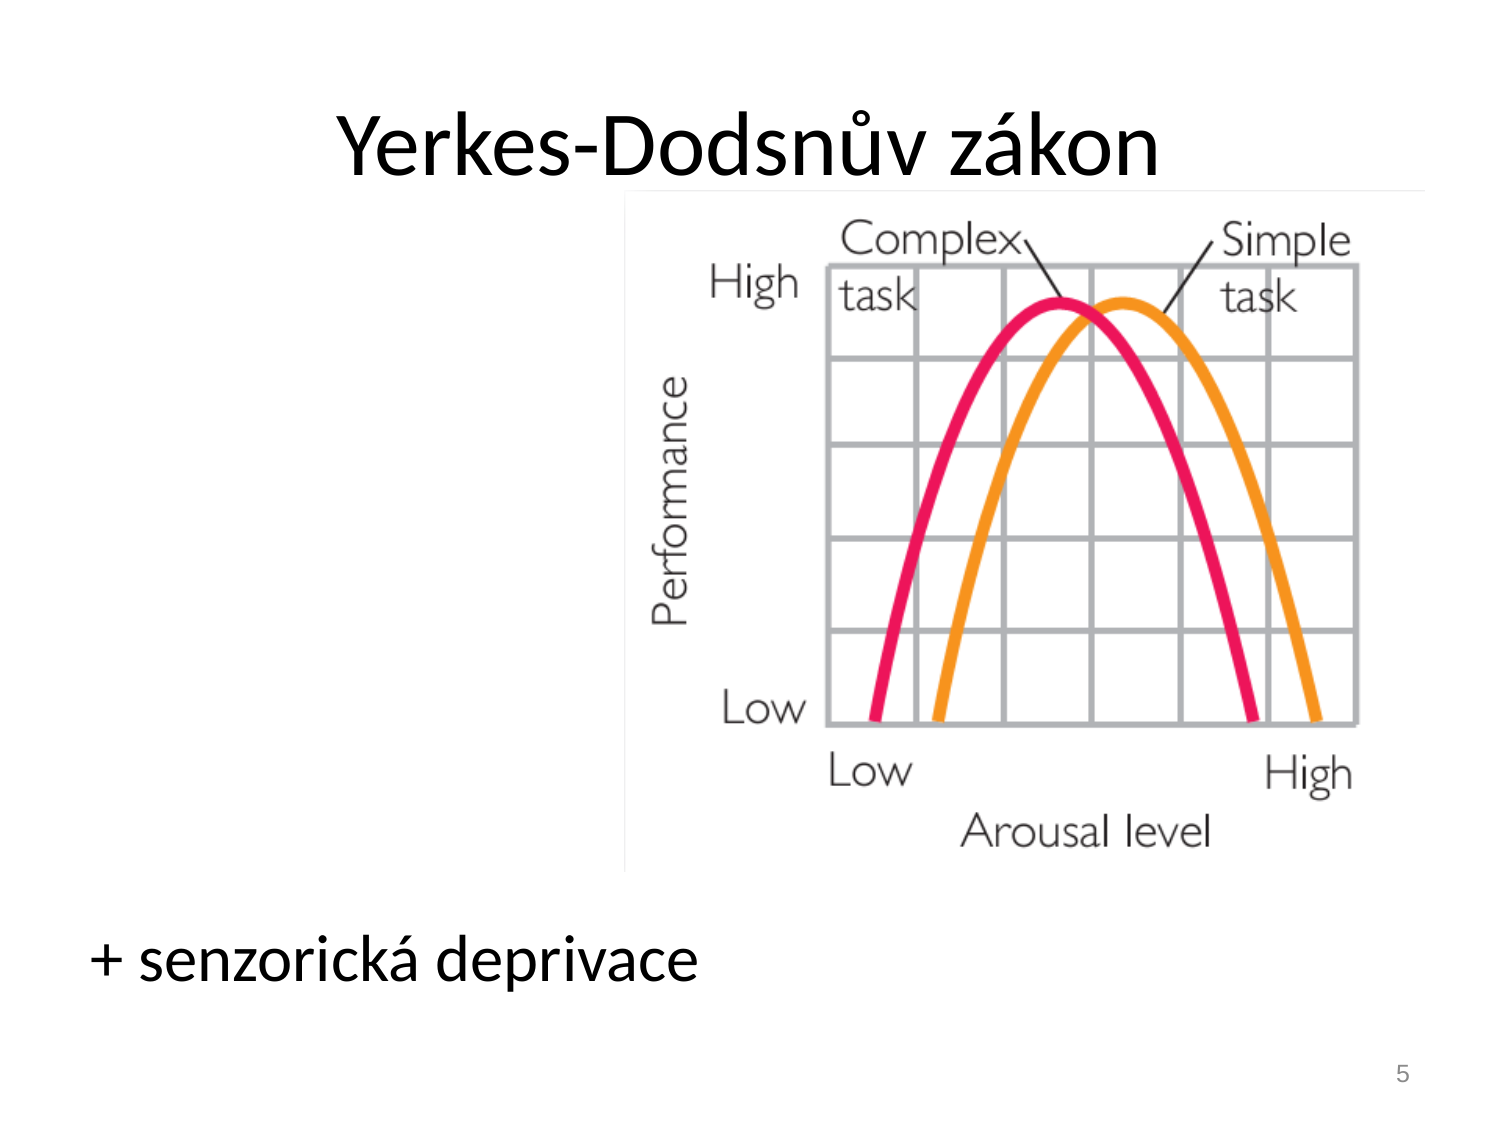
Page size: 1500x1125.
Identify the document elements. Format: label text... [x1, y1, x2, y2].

picture [624, 190, 1426, 873]
title Yerkes-Dodsnův zákon [75, 45, 1425, 233]
list + senzorická deprivace [75, 907, 1425, 1103]
slide_number 5 [1074, 1042, 1425, 1103]
